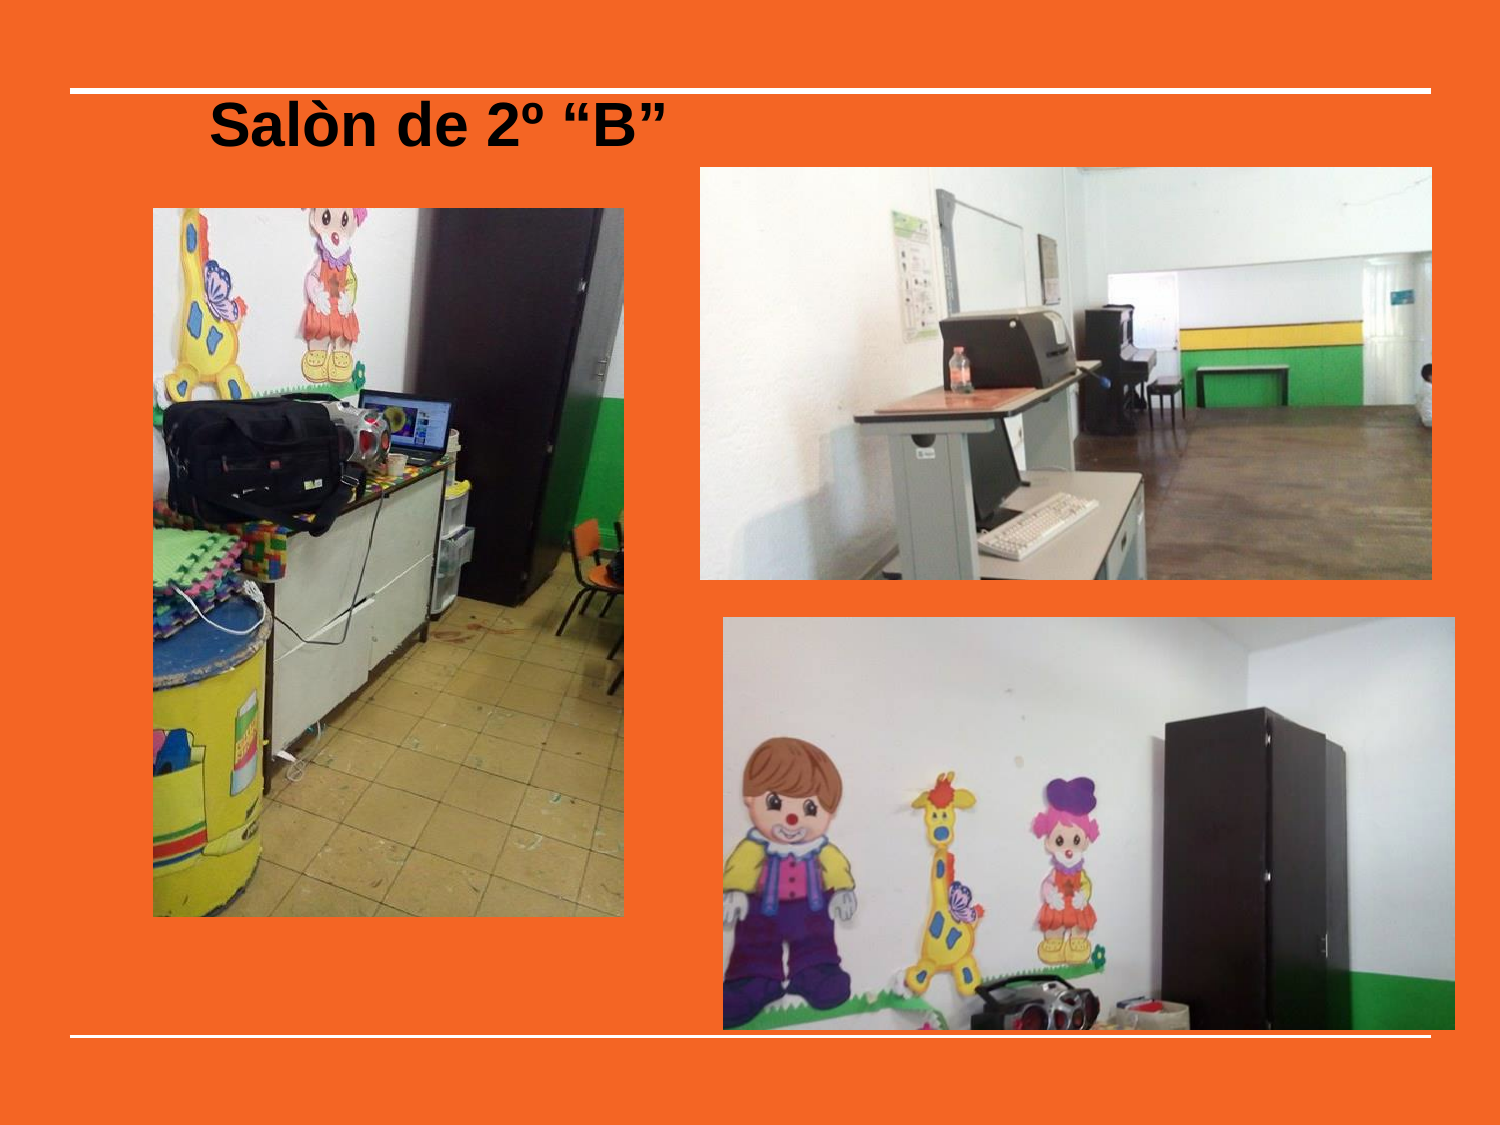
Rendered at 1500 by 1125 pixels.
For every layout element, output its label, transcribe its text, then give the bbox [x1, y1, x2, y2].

picture [699, 167, 1432, 581]
picture [153, 207, 624, 917]
picture [722, 616, 1455, 1030]
text_box Salòn de 2º “B” [194, 68, 926, 150]
